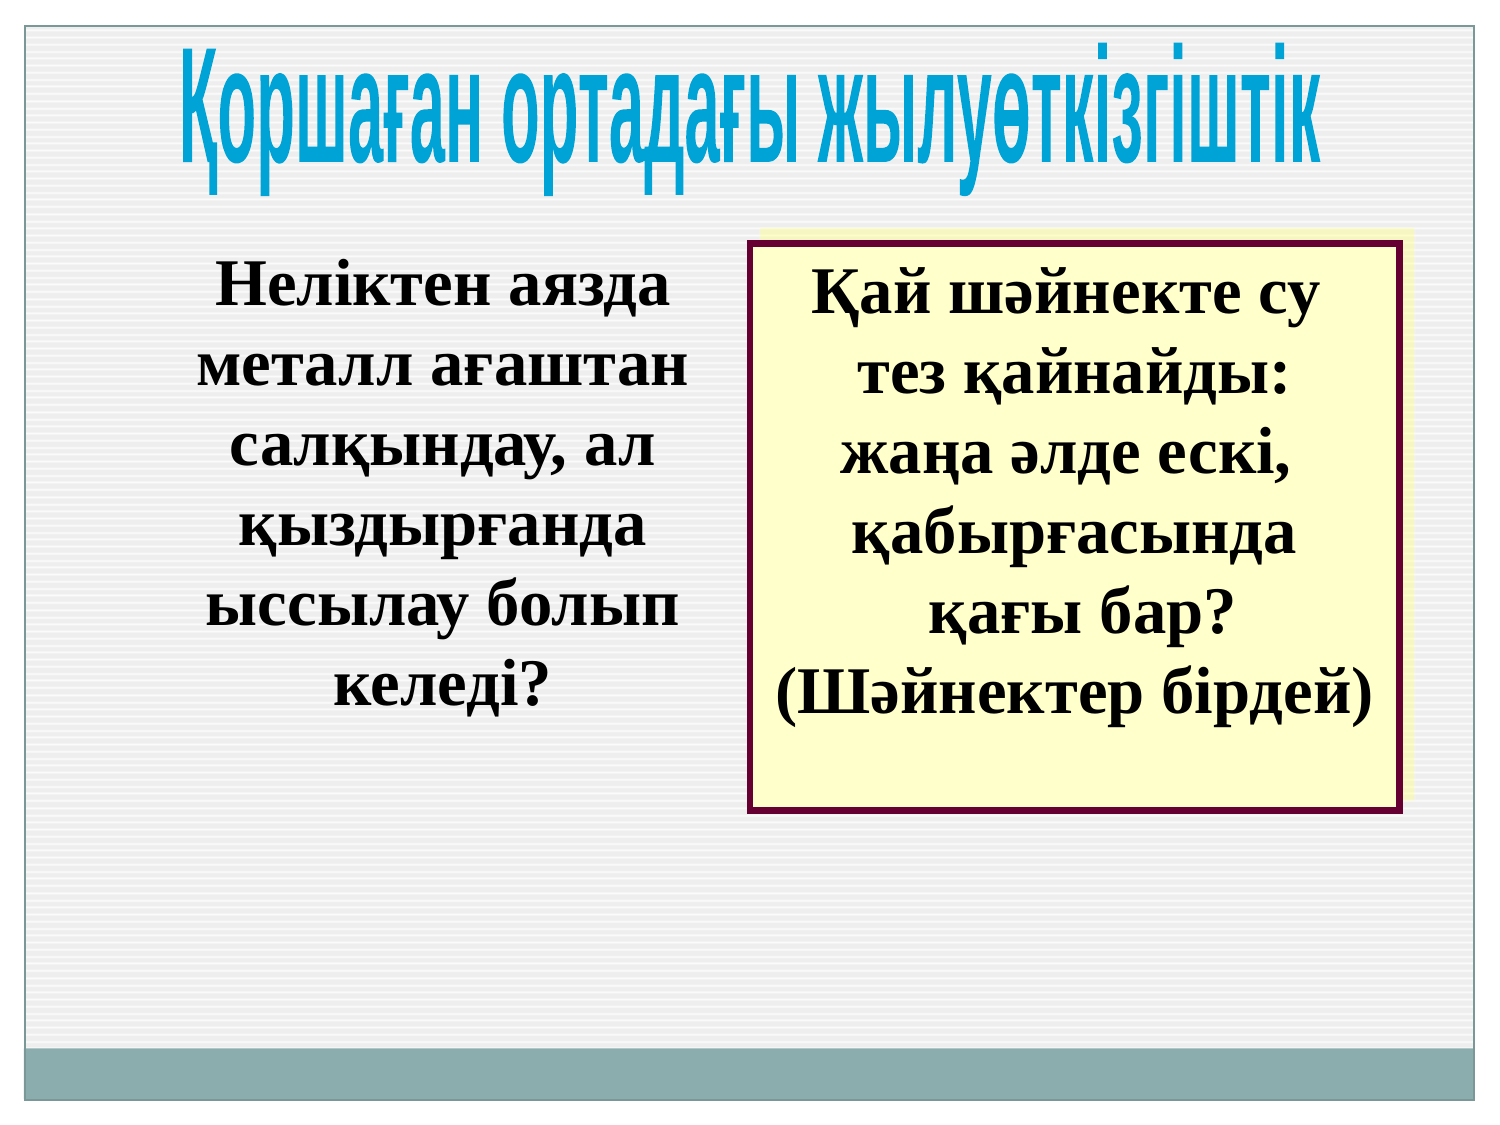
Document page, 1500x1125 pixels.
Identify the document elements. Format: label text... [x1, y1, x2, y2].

text_box Қай шәйнекте су тез қайнайды: жаңа әлде ескі, қабырғасында қағы бар? (Шәйнектер бірдей) [749, 243, 1400, 811]
text_box Неліктен аязда металл ағаштан салқындау, ал қыздырғанда ыссылау болып келеді? [112, 231, 762, 807]
